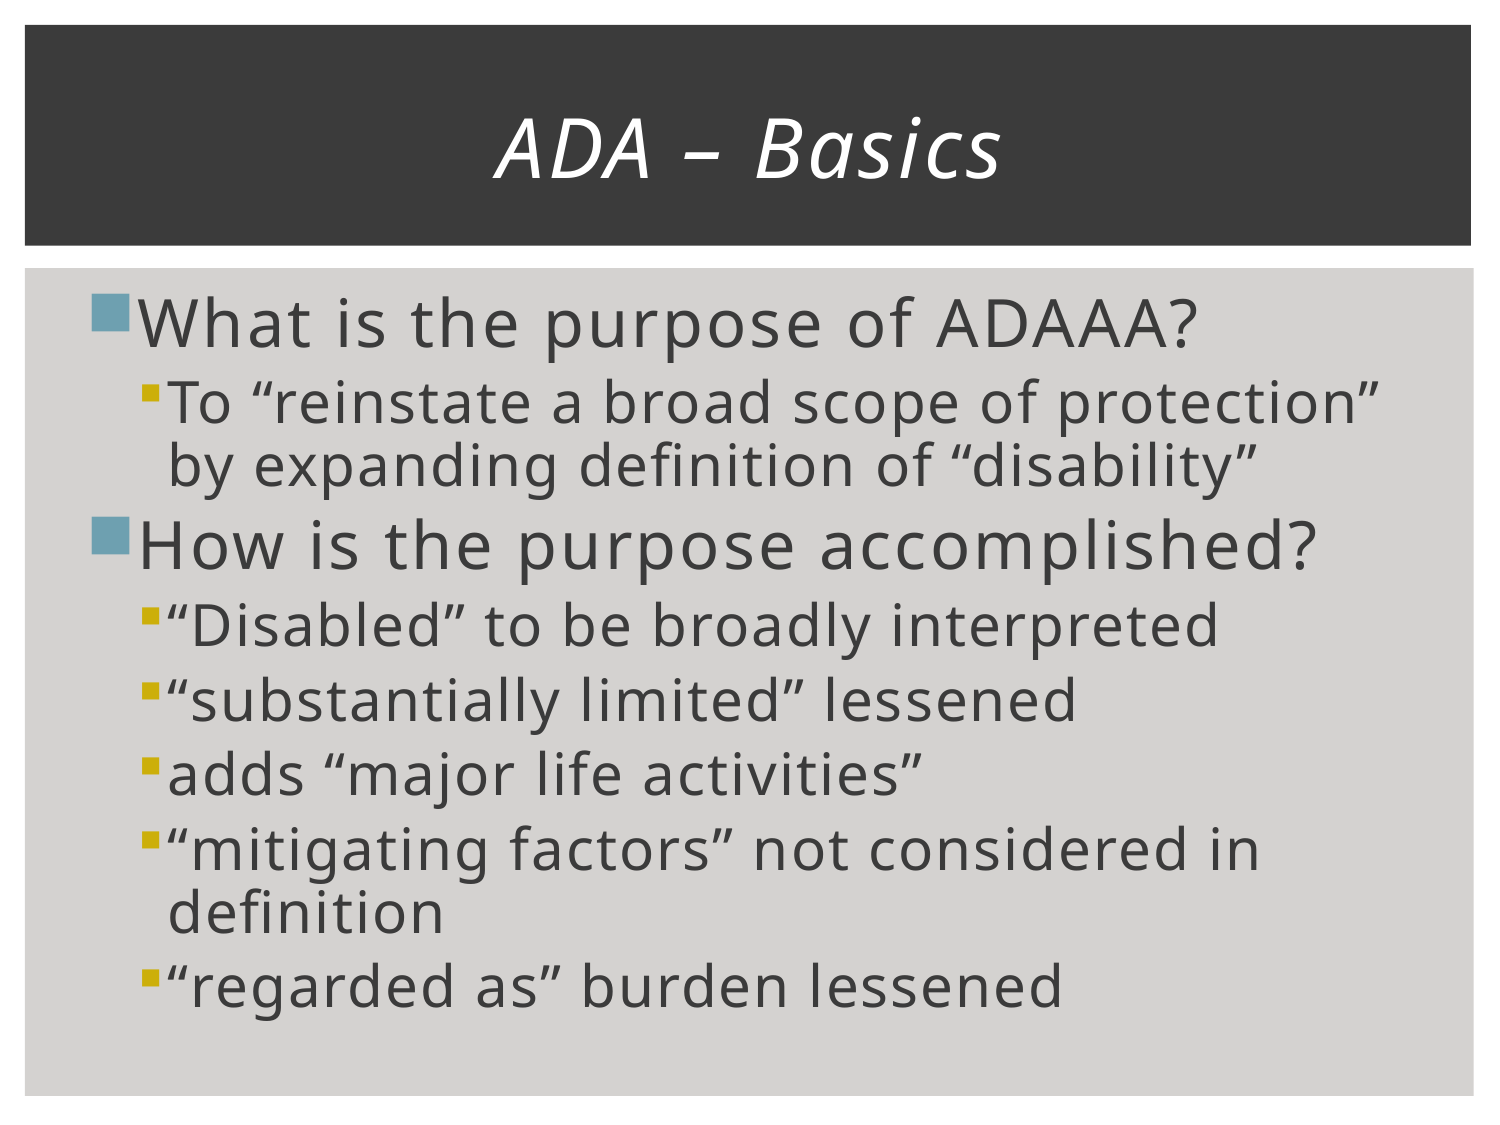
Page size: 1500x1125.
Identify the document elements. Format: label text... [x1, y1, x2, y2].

title ADA – Basics [62, 58, 1438, 232]
list What is the purpose of ADAAA? To “reinstate a broad scope of protection” by expanding definition of “disability” How is the purpose accomplished? “Disabled” to be broadly interpreted “substantially limited” lessened adds “major life activities” “mitigating factors” not considered in definition “regarded as” burden lessened [62, 281, 1442, 1005]
